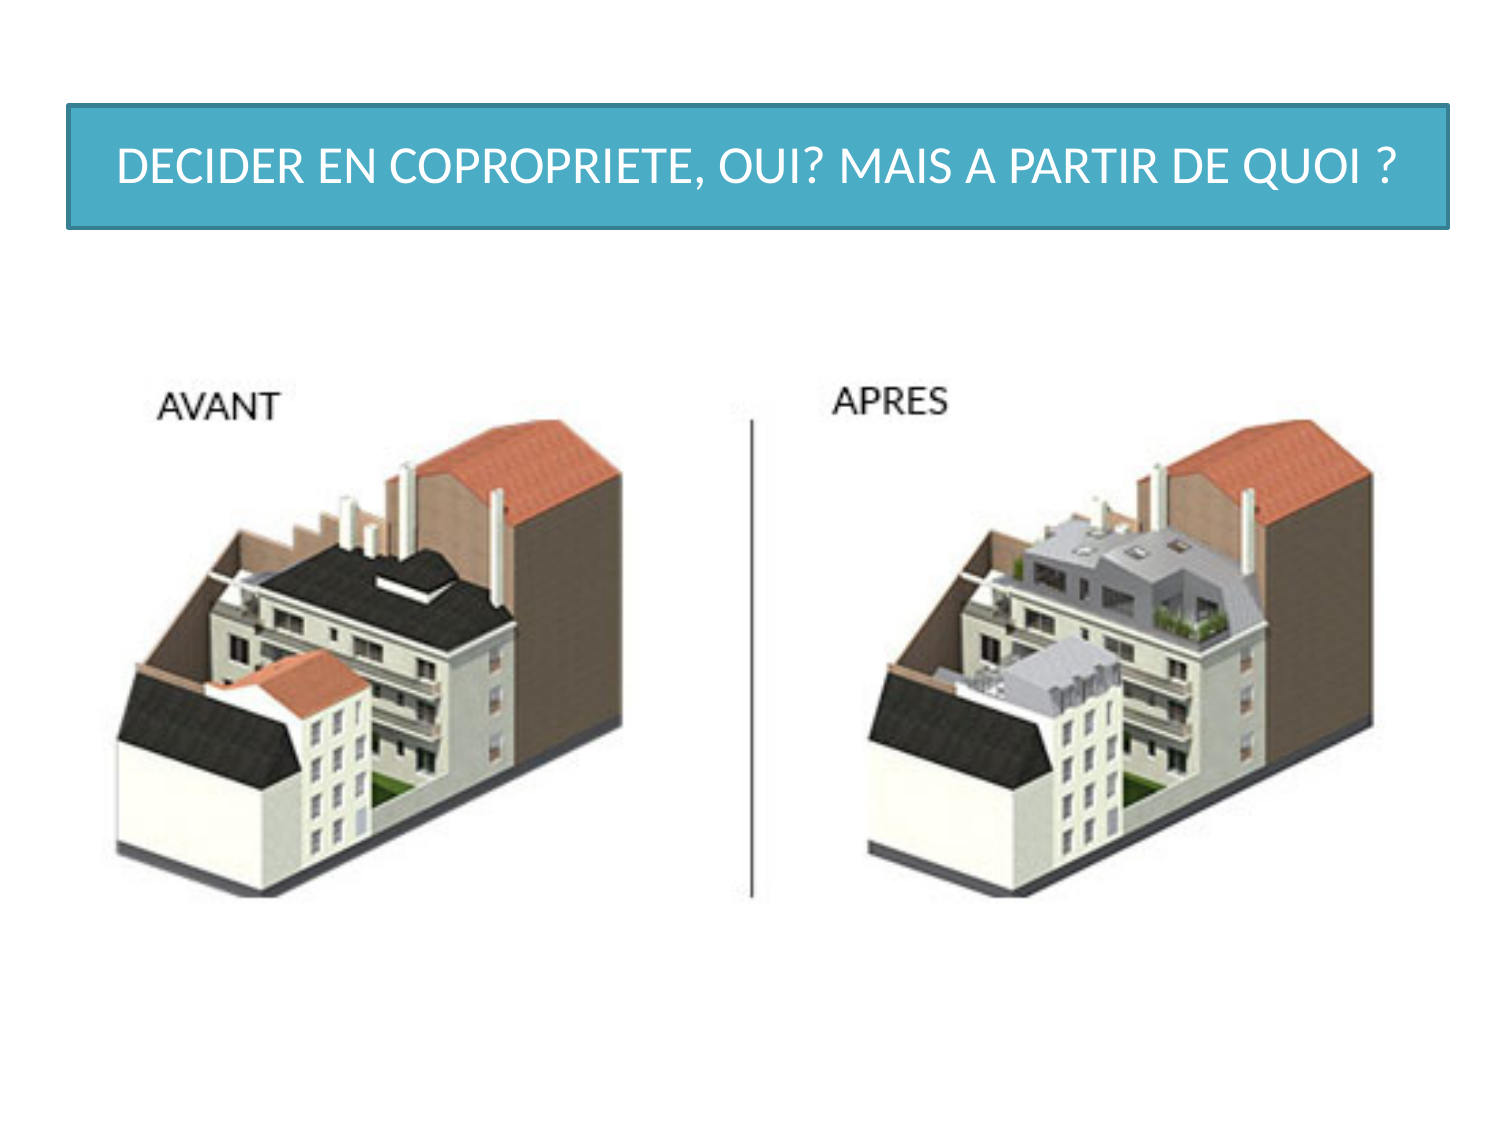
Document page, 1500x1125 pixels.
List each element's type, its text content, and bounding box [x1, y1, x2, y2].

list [78, 336, 1422, 934]
title DECIDER EN COPROPRIETE, OUI? MAIS A PARTIR DE QUOI ? [66, 103, 1450, 230]
